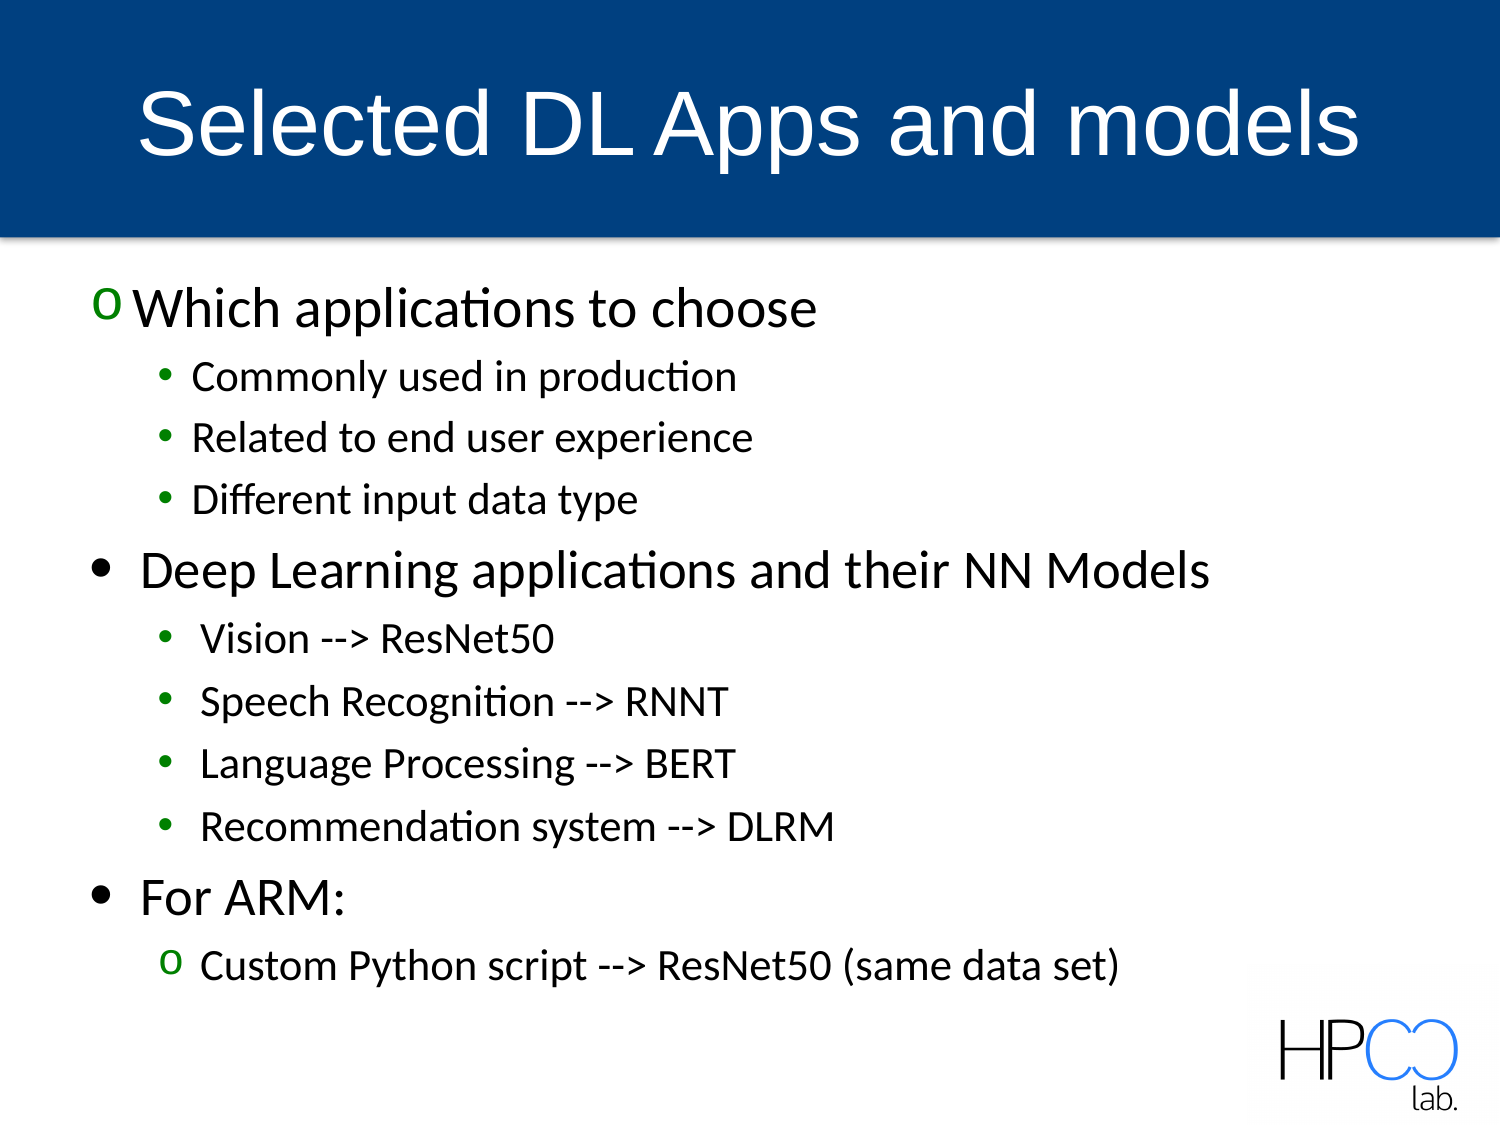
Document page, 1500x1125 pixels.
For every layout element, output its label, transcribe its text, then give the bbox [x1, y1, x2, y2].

text_box Which applications to choose Commonly used in production Related to end user experience Different input data type Deep Learning applications and their NN Models Vision --> ResNet50 Speech Recognition --> RNNT Language Processing --> BERT Recommendation system --> DLRM For ARM: Custom Python script --> ResNet50 (same data set) [75, 262, 1425, 1005]
picture [1247, 964, 1499, 1125]
text_box Selected DL Apps and models [75, 24, 1425, 213]
